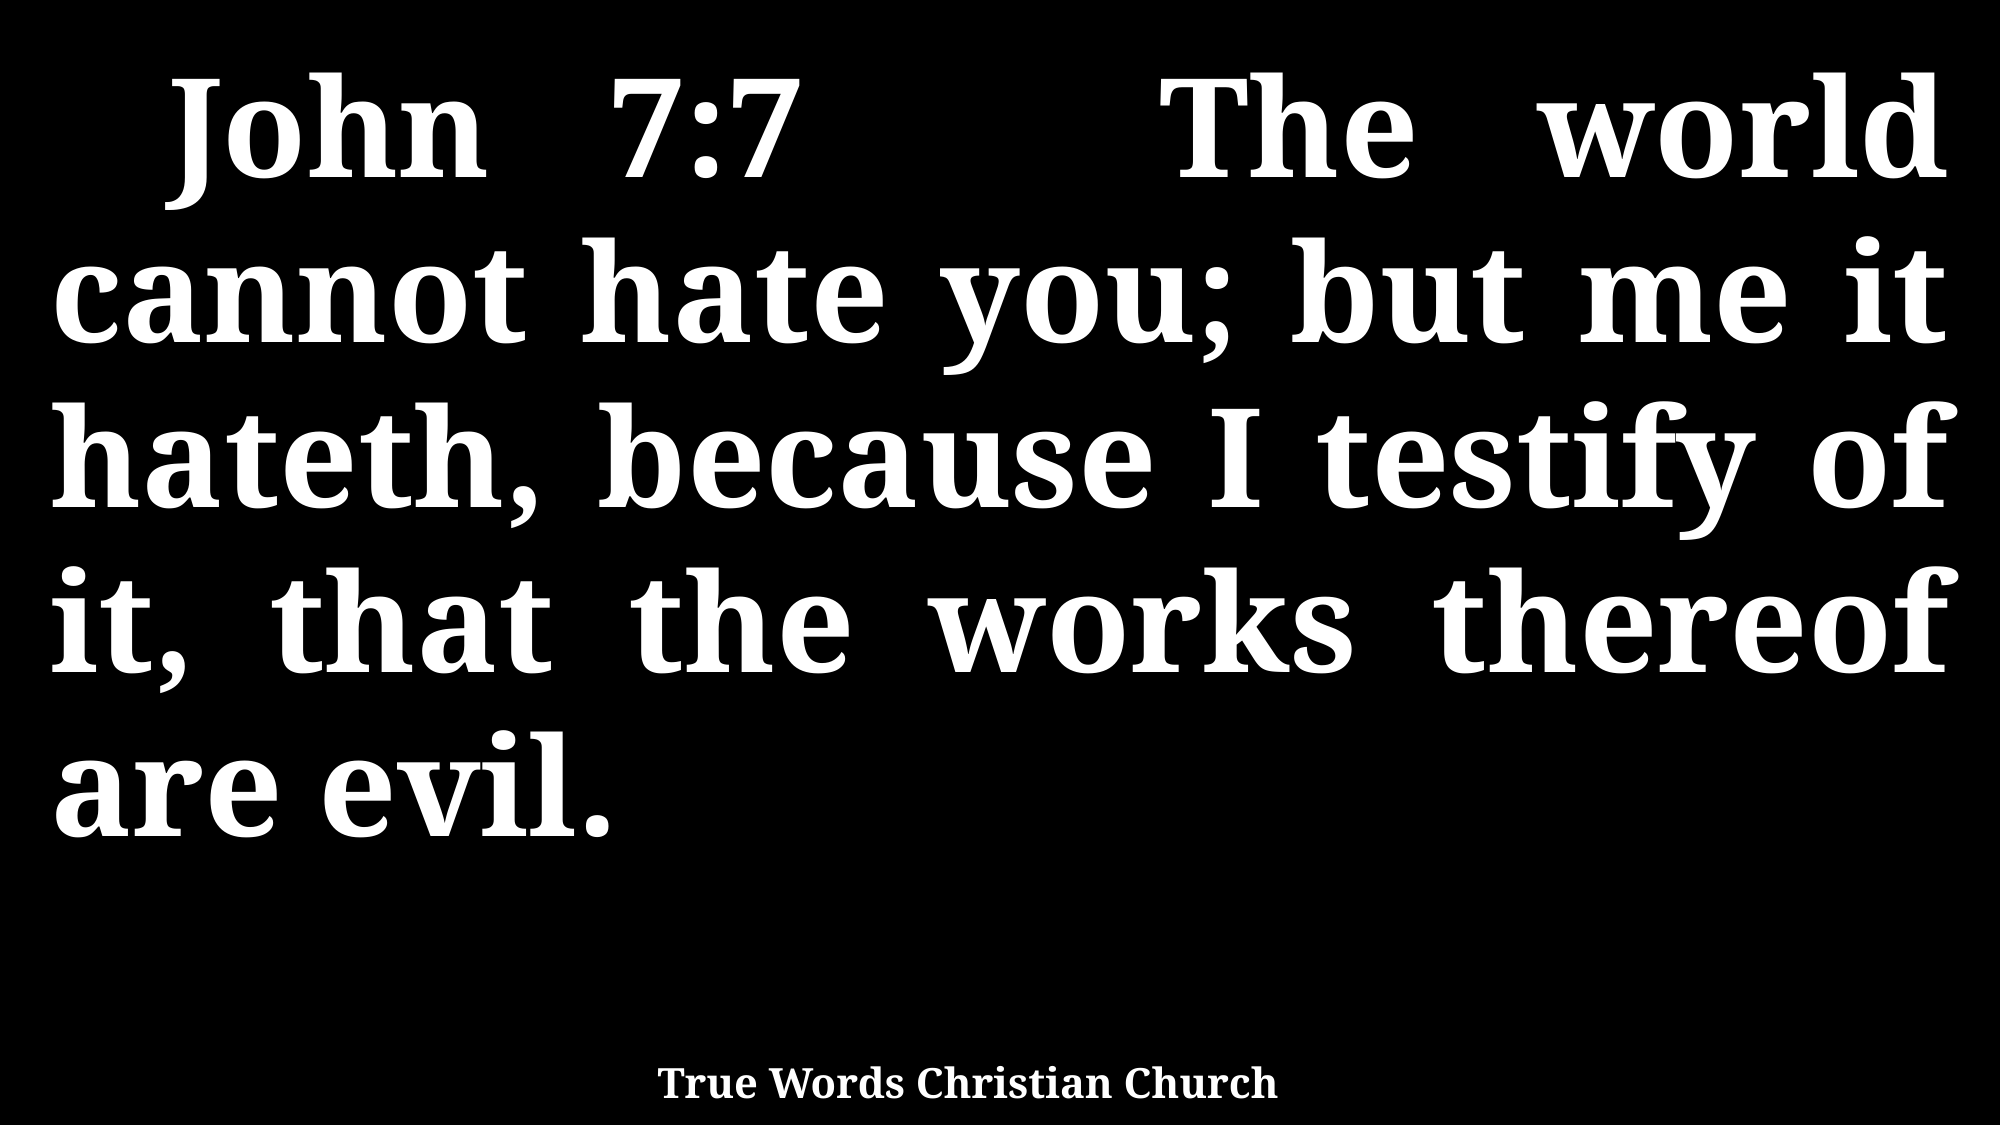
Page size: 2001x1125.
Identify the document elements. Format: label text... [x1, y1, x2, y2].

text_box True Words Christian Church [642, 1049, 1294, 1114]
text_box John 7:7 The world cannot hate you; but me it hateth, because I testify of it, that the works thereof are evil. [35, 32, 1965, 872]
